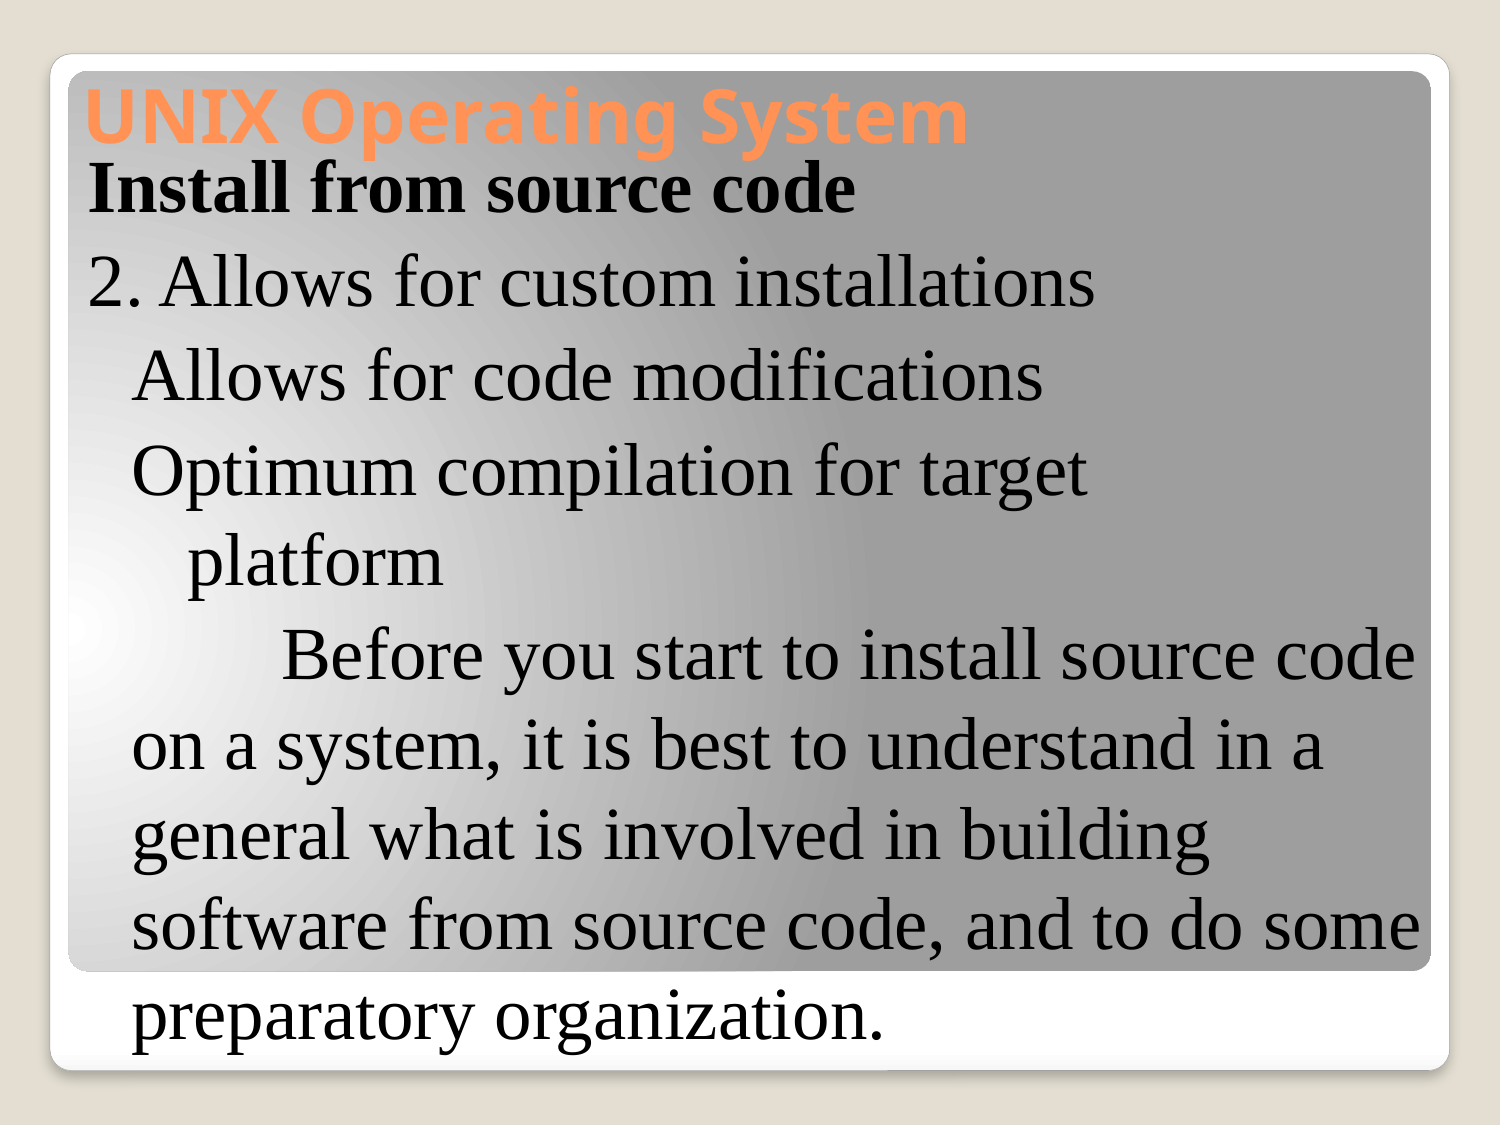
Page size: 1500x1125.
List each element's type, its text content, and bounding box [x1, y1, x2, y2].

list Install from source code 2. Allows for custom installations Allows for code modifications Optimum compilation for target platform Before you start to install source code on a system, it is best to understand in a general what is involved in building software from source code, and to do some preparatory organization. [86, 136, 1438, 1125]
title UNIX Operating System [74, 2, 1426, 167]
